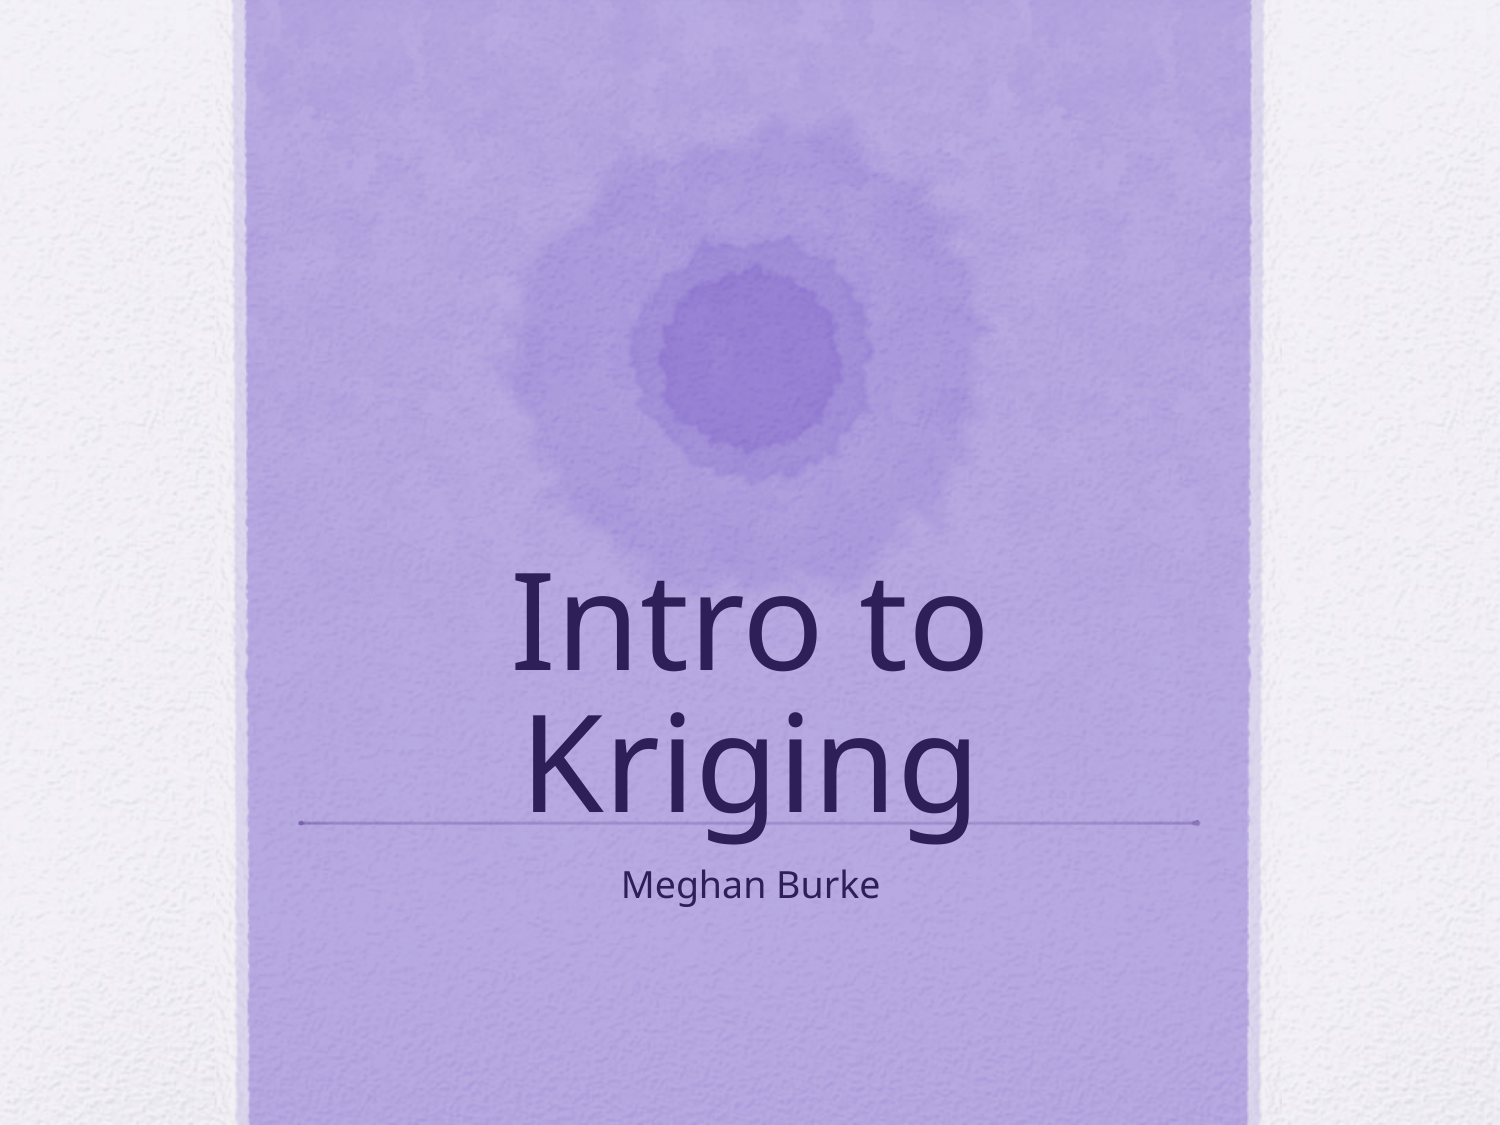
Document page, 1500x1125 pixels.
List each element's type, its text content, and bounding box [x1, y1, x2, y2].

subtitle Meghan Burke [304, 853, 1198, 994]
picture [0, 0, 1500, 1125]
title Intro to Kriging [304, 605, 1198, 847]
